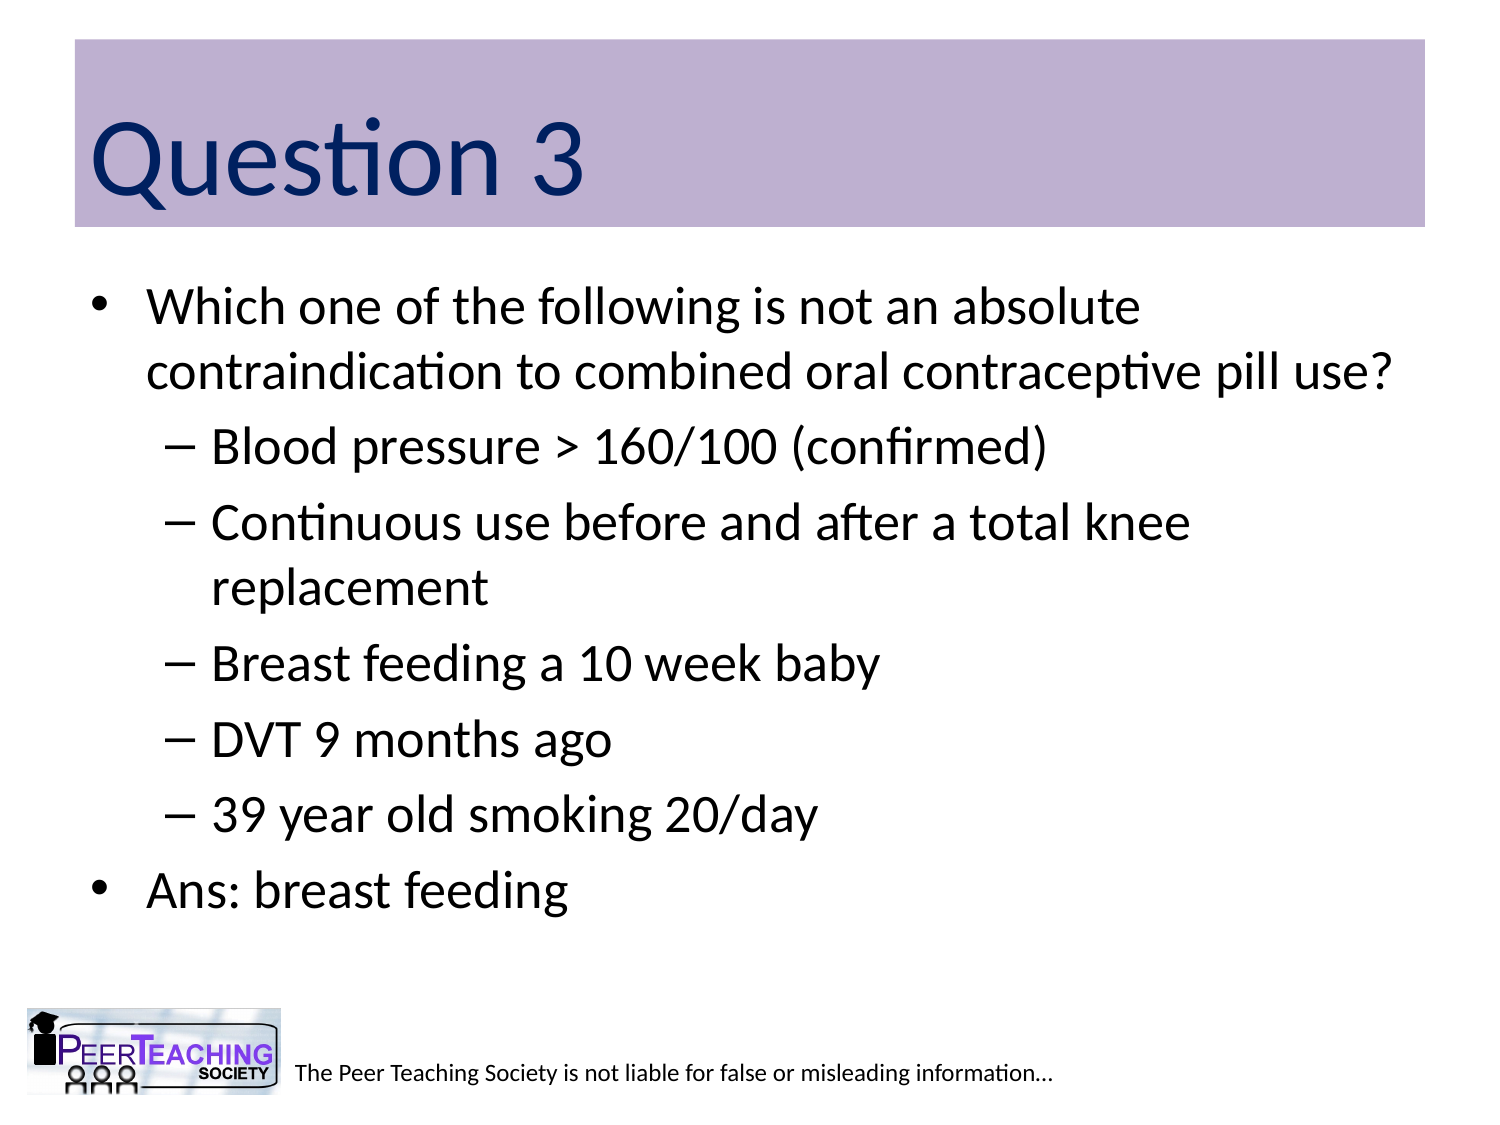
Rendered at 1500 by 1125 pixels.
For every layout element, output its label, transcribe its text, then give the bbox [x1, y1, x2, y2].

text_box The Peer Teaching Society is not liable for false or misleading information… [285, 1048, 1112, 1094]
list Which one of the following is not an absolute contraindication to combined oral contraceptive pill use? Blood pressure > 160/100 (confirmed) Continuous use before and after a total knee replacement Breast feeding a 10 week baby DVT 9 months ago 39 year old smoking 20/day Ans: breast feeding [75, 262, 1425, 1005]
picture [26, 1007, 281, 1095]
text_box Question 3 [74, 75, 1425, 225]
text_box [74, 39, 1425, 75]
